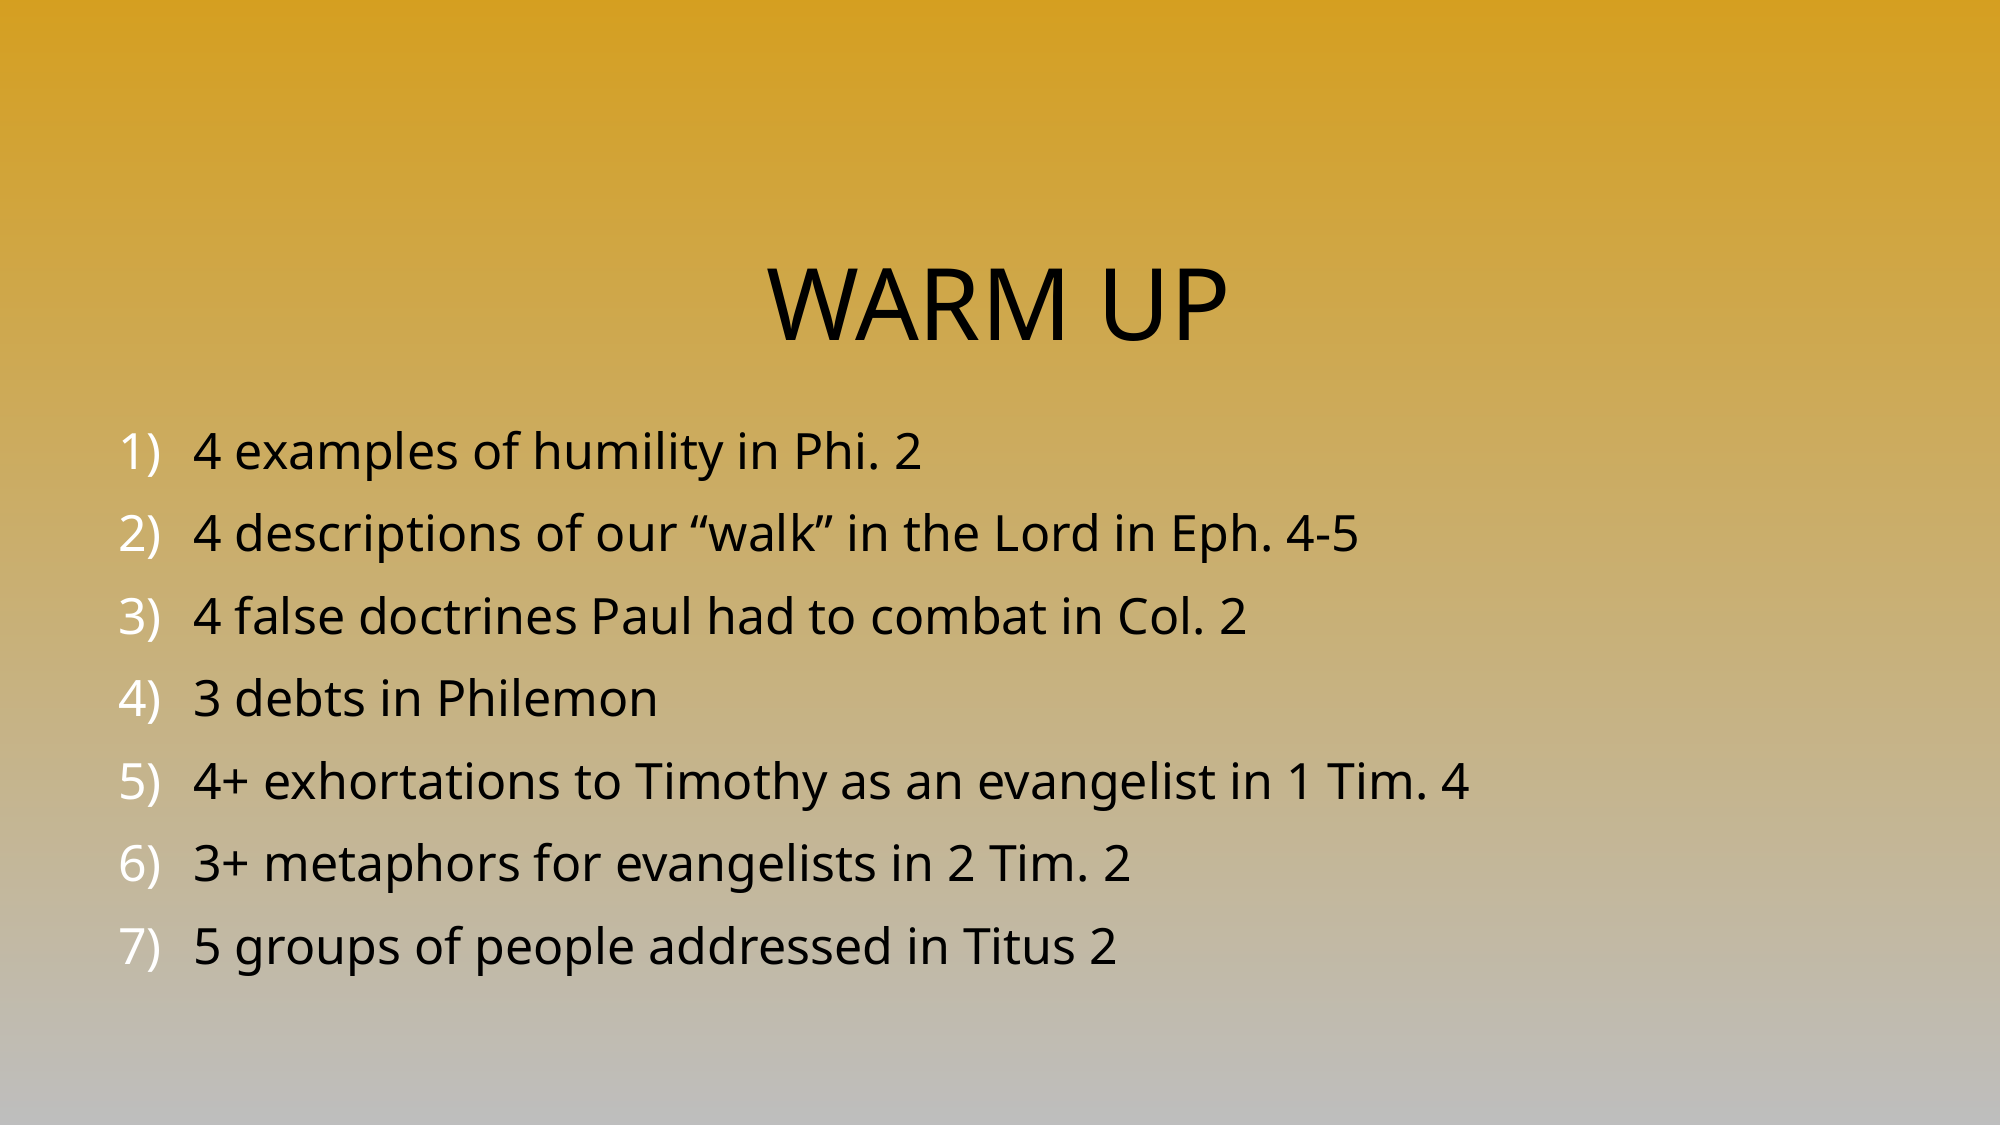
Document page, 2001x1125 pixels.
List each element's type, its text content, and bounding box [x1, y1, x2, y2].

title Warm up [287, 99, 1711, 369]
subtitle 4 examples of humility in Phi. 2 4 descriptions of our “walk” in the Lord in Eph. 4-5 4 false doctrines Paul had to combat in Col. 2 3 debts in Philemon 4+ exhortations to Timothy as an evangelist in 1 Tim. 4 3+ metaphors for evangelists in 2 Tim. 2 5 groups of people addressed in Titus 2 [103, 411, 1938, 1019]
